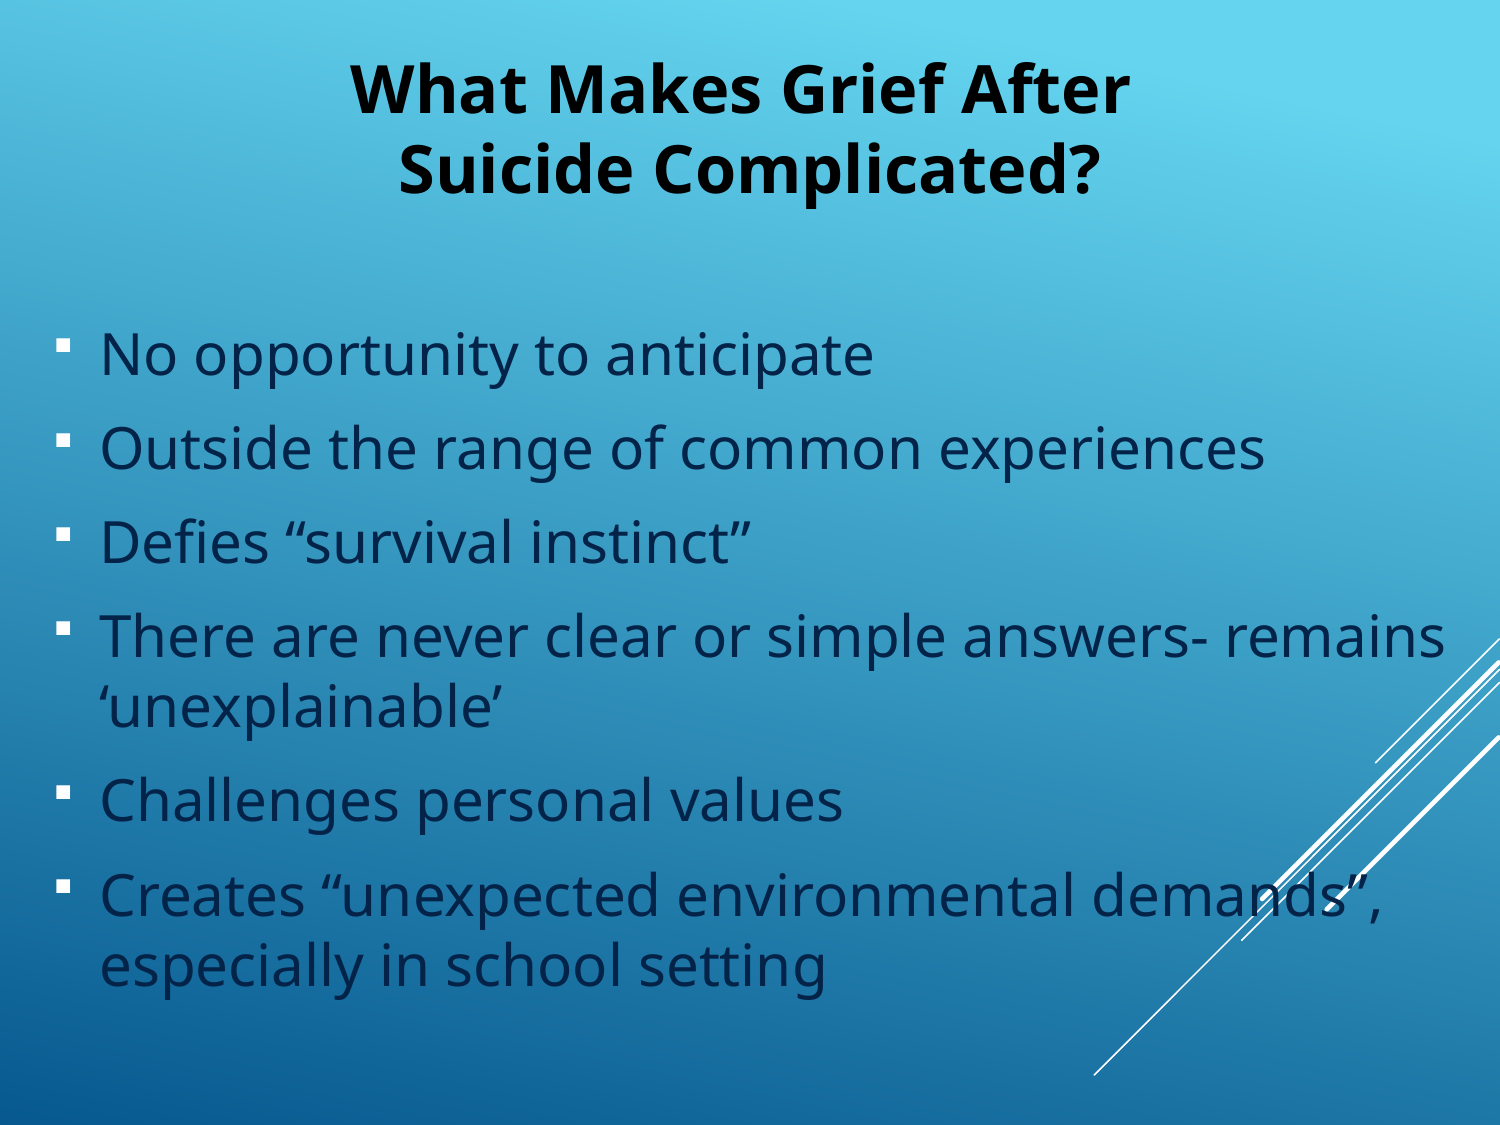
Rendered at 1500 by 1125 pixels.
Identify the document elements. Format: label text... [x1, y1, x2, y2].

list No opportunity to anticipate Outside the range of common experiences Defies “survival instinct” There are never clear or simple answers- remains ‘unexplainable’ Challenges personal values Creates “unexpected environmental demands”, especially in school setting [37, 326, 1463, 1083]
text_box What Makes Grief After Suicide Complicated? [50, 39, 1450, 215]
